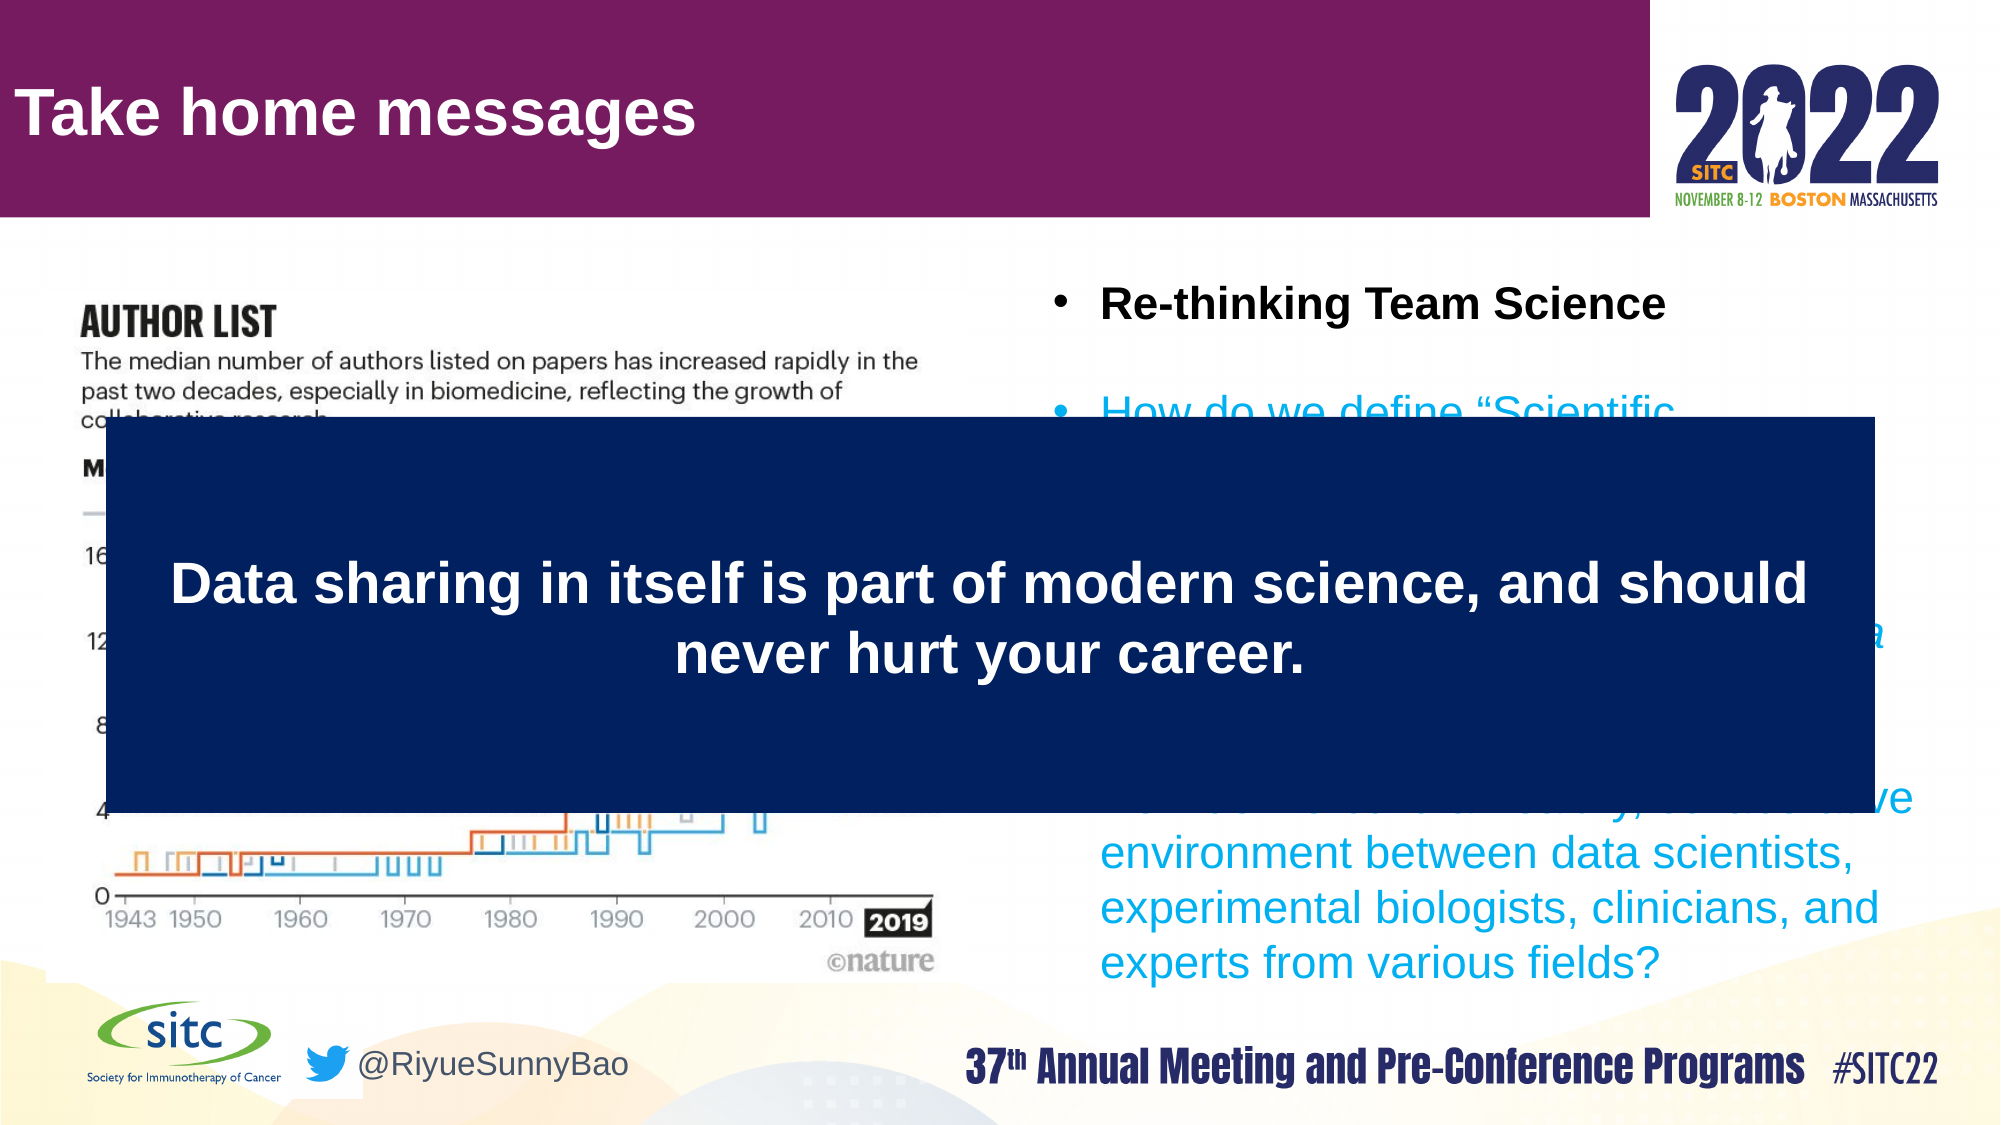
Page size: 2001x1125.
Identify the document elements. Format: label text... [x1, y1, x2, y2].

text_box Take home messages [0, 0, 1650, 218]
picture [0, 0, 2001, 1125]
text_box Data sharing in itself is part of modern science, and should never hurt your career. [968, 416, 1876, 814]
text_box Re-thinking Team Science How do we define “Scientific Contribution”? How do we properly credit or acknowledge those who generate data and those who analyze data? How do we build a healthy, collaborative environment between data scientists, experimental biologists, clinicians, and experts from various fields? [1038, 265, 1946, 1051]
text_box @RiyueSunnyBao [363, 1035, 645, 1090]
